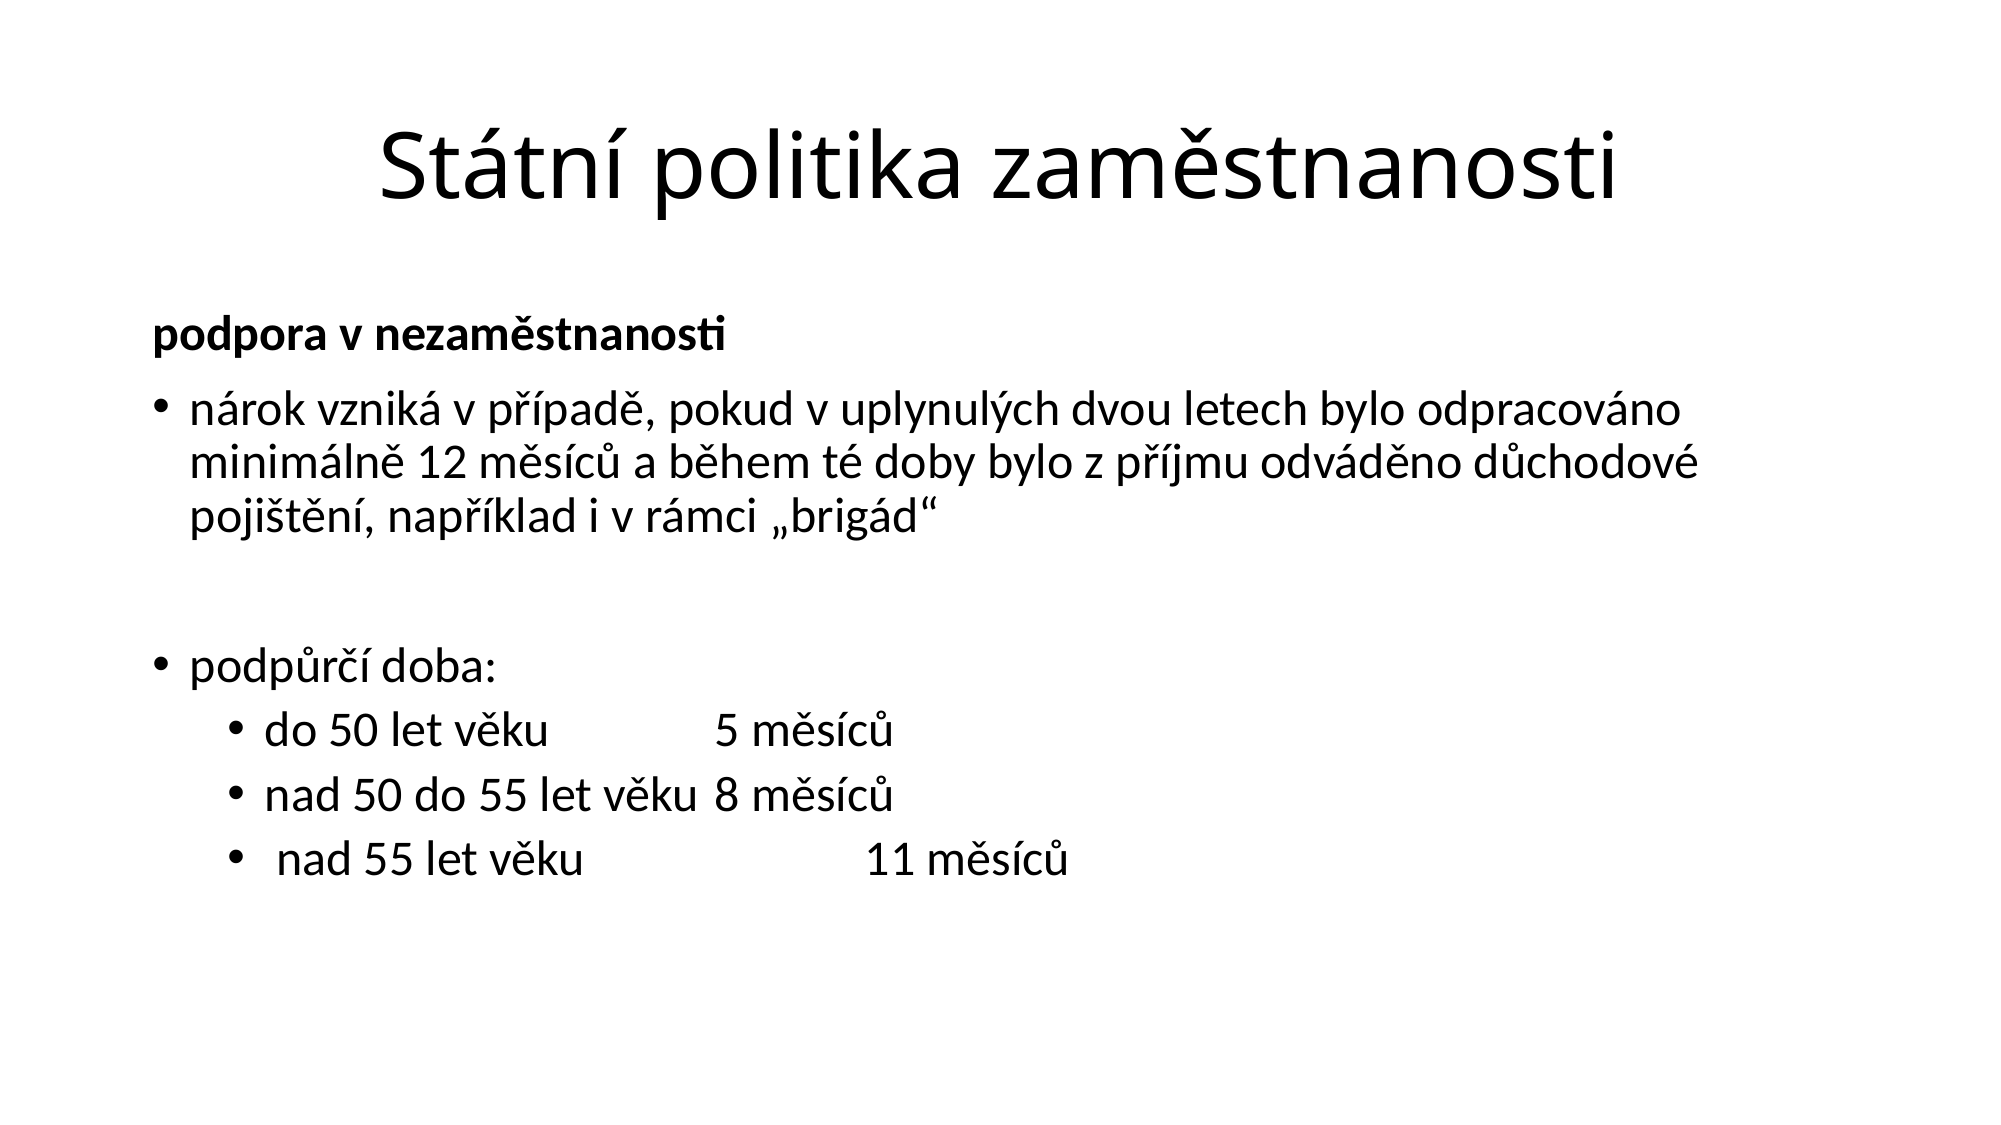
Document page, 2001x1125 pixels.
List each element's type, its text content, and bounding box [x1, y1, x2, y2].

title Státní politika zaměstnanosti [137, 59, 1863, 278]
list podpora v nezaměstnanosti nárok vzniká v případě, pokud v uplynulých dvou letech bylo odpracováno minimálně 12 měsíců a během té doby bylo z příjmu odváděno důchodové pojištění, například i v rámci „brigád“ podpůrčí doba: do 50 let věku 5 měsíců nad 50 do 55 let věku 8 měsíců nad 55 let věku 11 měsíců [137, 299, 1863, 1014]
